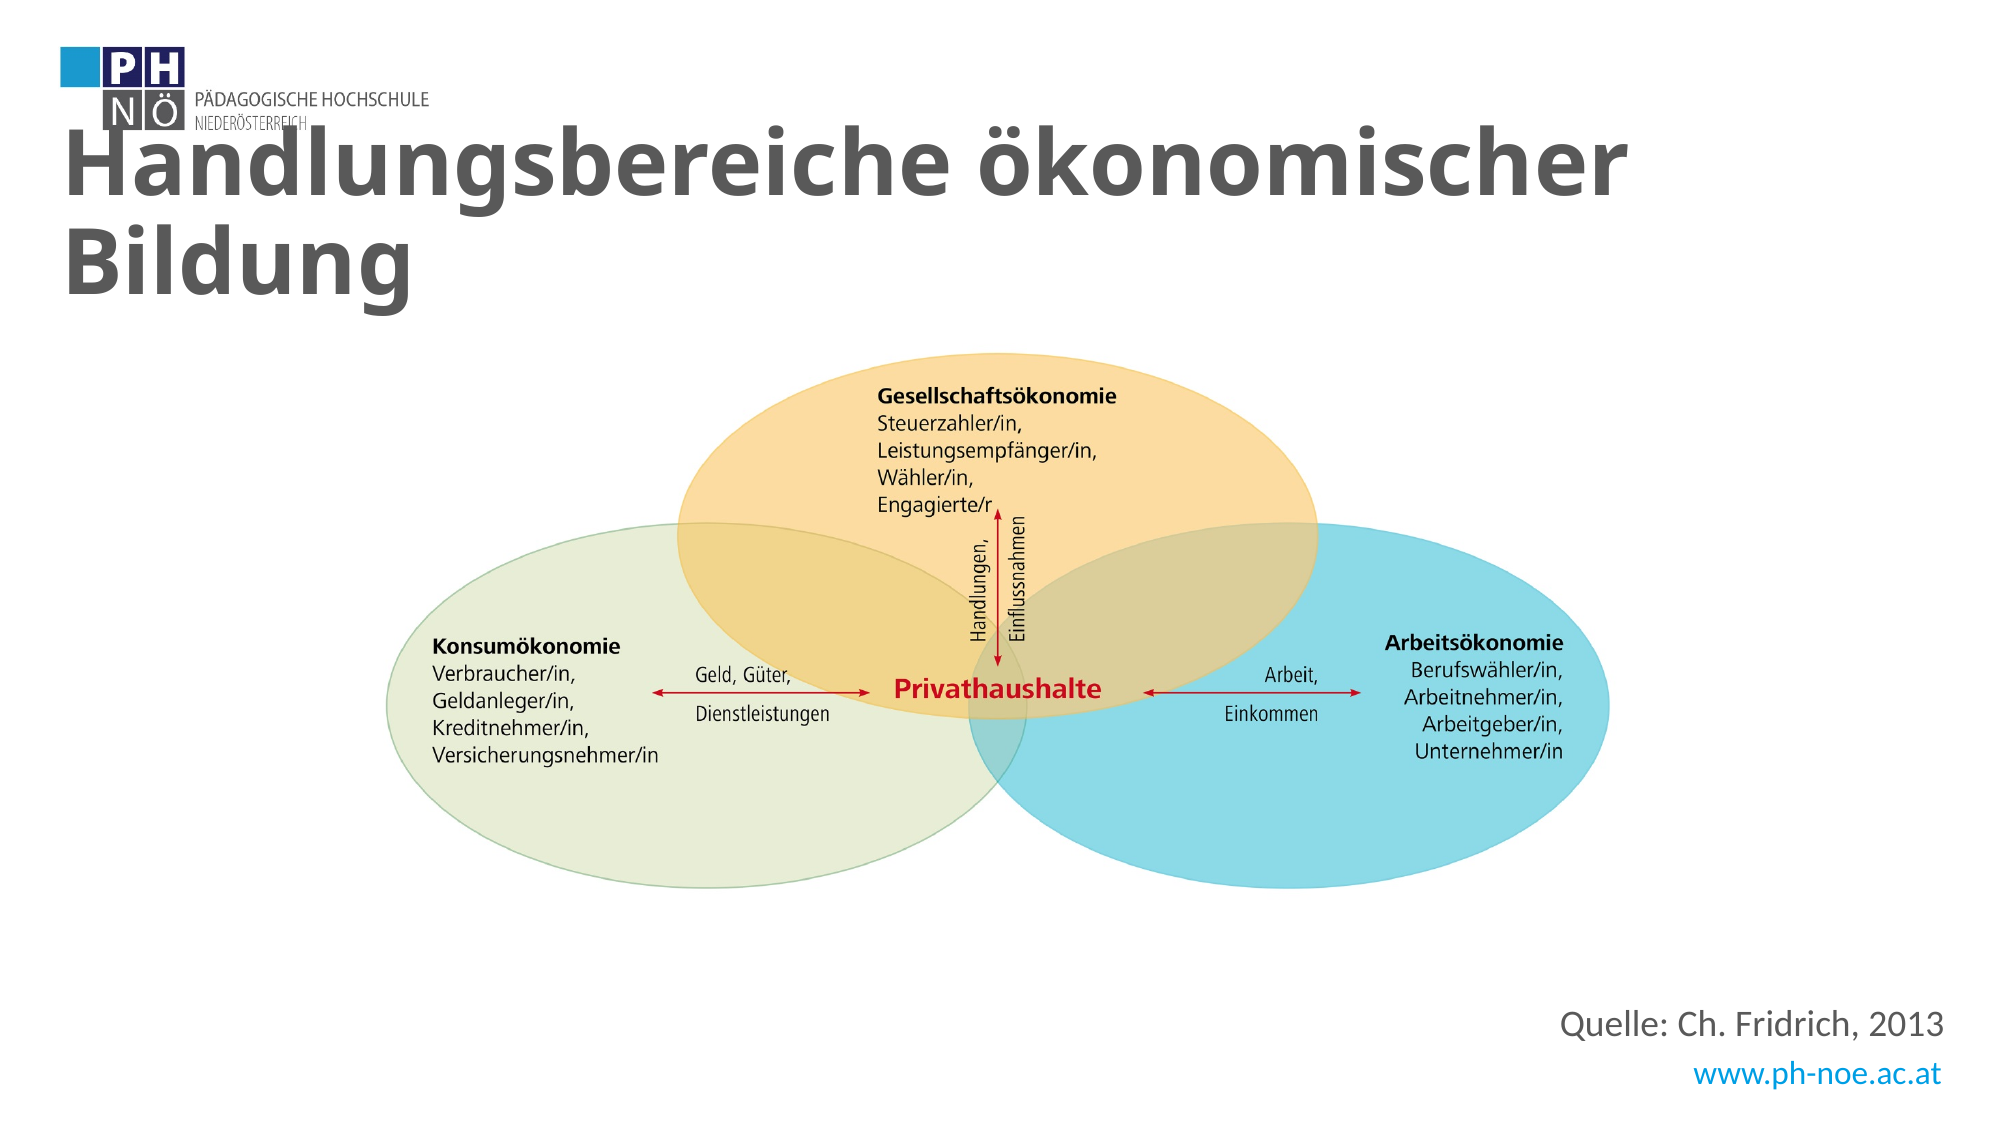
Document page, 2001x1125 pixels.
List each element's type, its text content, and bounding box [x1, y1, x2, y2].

list Quelle: Ch. Fridrich, 2013 [60, 991, 1960, 1044]
picture [58, 46, 430, 131]
picture [368, 337, 1632, 905]
title Handlungsbereiche ökonomischer Bildung [60, 130, 1940, 300]
